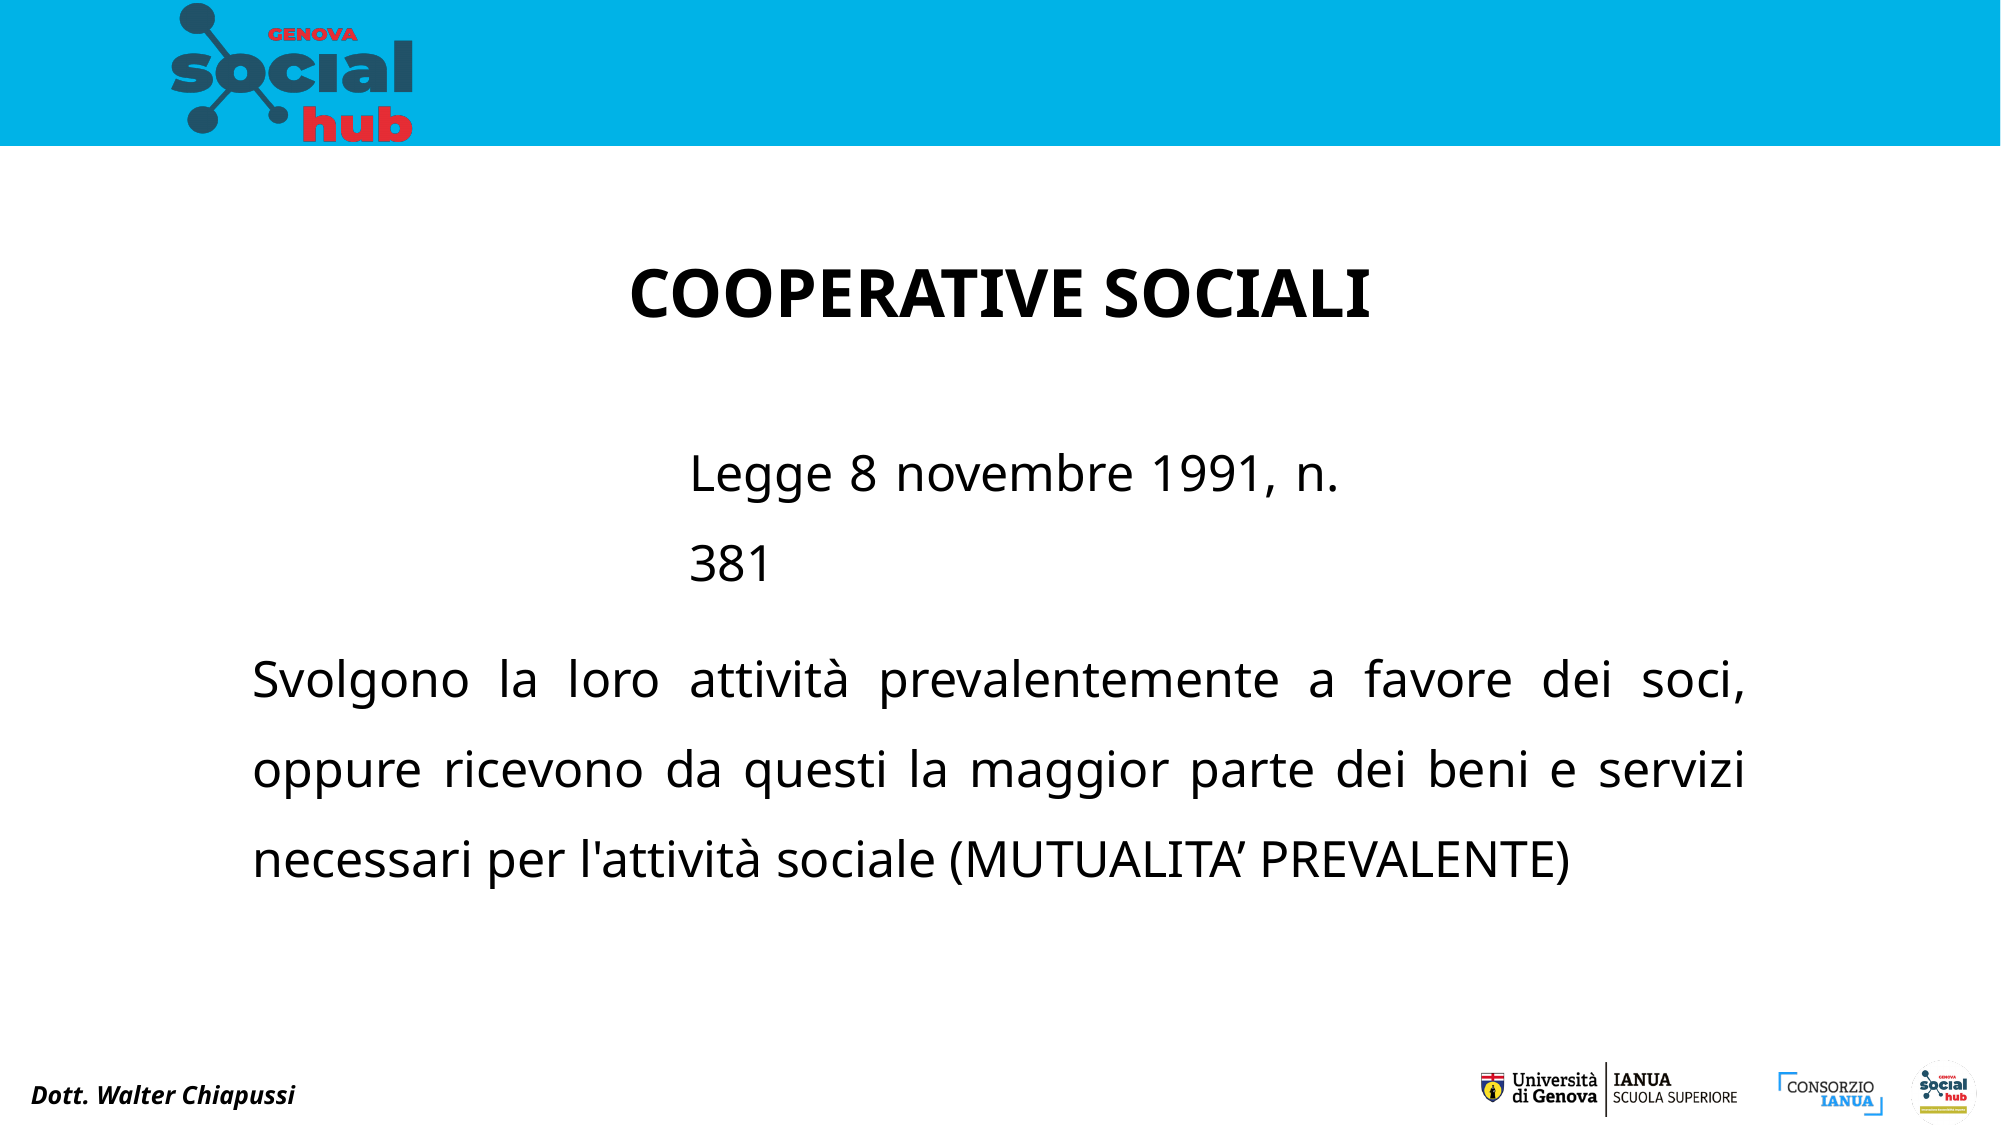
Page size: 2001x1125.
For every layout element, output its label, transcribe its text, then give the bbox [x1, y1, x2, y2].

picture [181, 4, 287, 132]
picture [1906, 1060, 1981, 1125]
picture [1478, 1062, 1738, 1117]
picture [343, 29, 356, 40]
picture [320, 55, 336, 91]
text_box COOPERATIVE SOCIALI [375, 203, 1625, 338]
picture [328, 29, 341, 40]
text_box Svolgono la loro attività prevalentemente a favore dei soci, oppure ricevono da questi la maggior parte dei beni e servizi necessari per l'attività sociale (MUTUALITA’ PREVALENTE) [237, 610, 1762, 895]
picture [269, 29, 281, 40]
picture [344, 55, 386, 92]
picture [395, 42, 411, 91]
picture [1778, 1072, 1883, 1116]
text_box Legge 8 novembre 1991, n. 381 [674, 403, 1355, 599]
picture [313, 29, 326, 40]
picture [173, 55, 212, 92]
picture [304, 107, 335, 141]
picture [379, 107, 411, 141]
picture [342, 116, 372, 141]
picture [285, 29, 294, 40]
picture [270, 55, 313, 92]
picture [298, 29, 309, 40]
